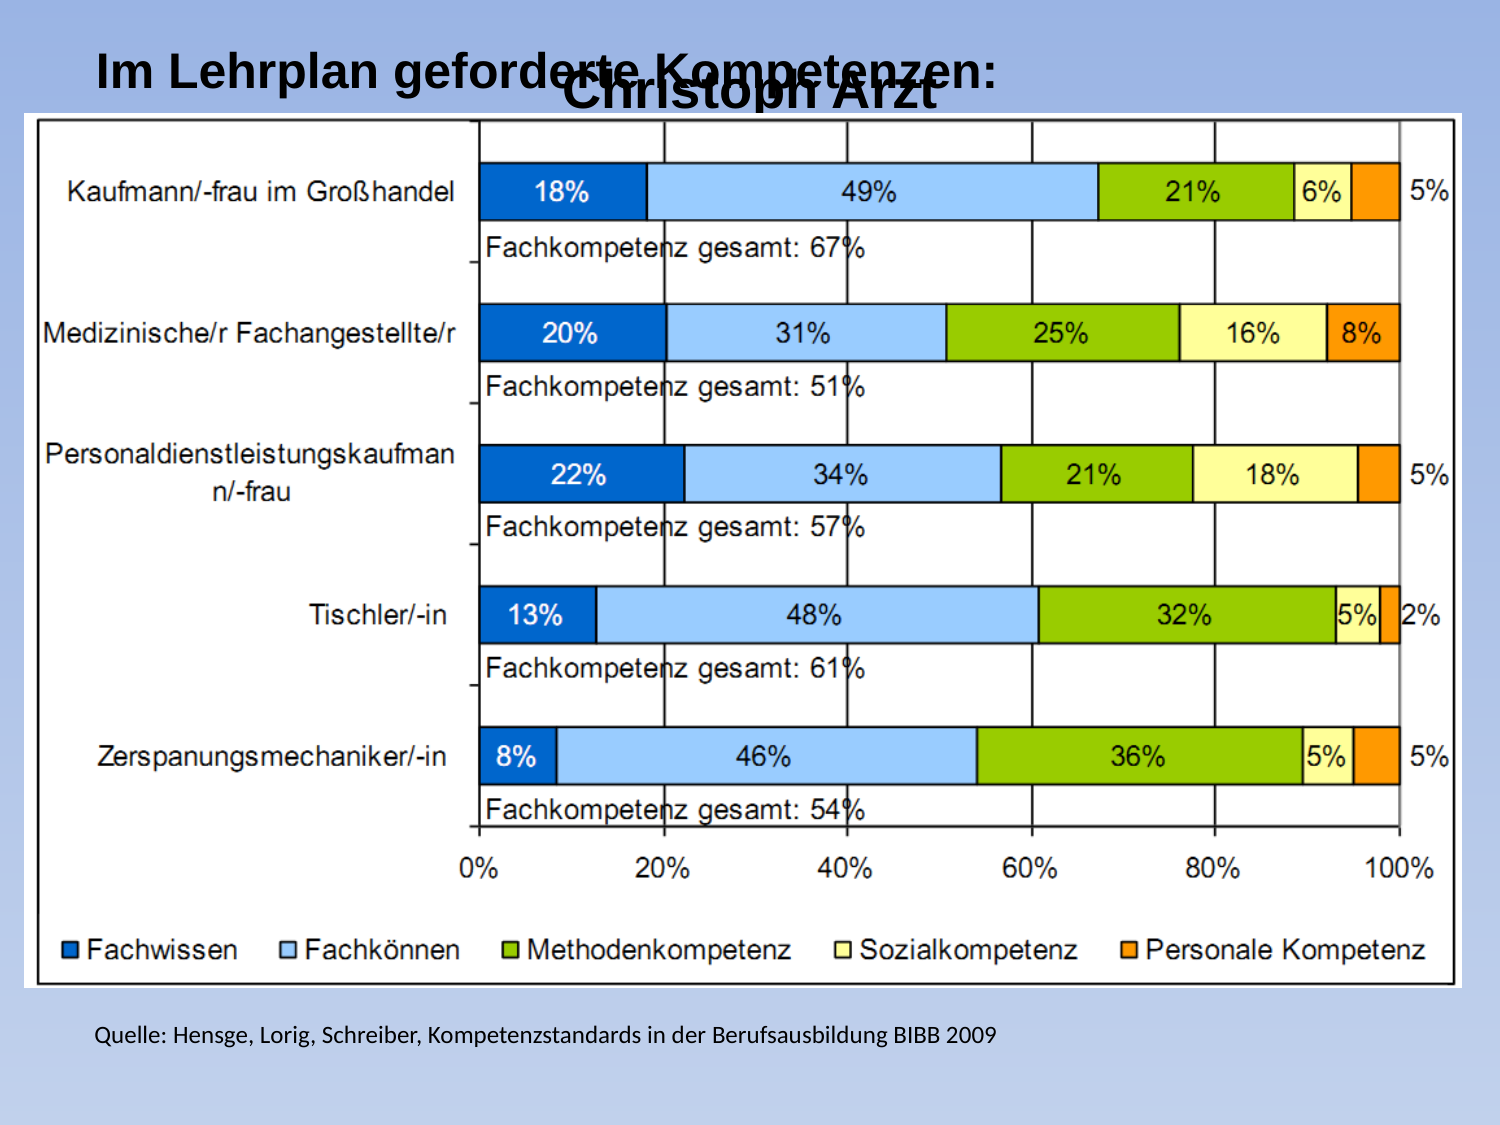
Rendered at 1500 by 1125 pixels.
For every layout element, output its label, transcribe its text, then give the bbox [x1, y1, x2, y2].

title Christoph Arzt Studium: Maschinenbau und Physik Lehramt in Essen seit 1989 Lehrer an der Mies-van-der-Rohe-Schule in Aachen [75, 45, 1425, 111]
text_box Quelle: Hensge, Lorig, Schreiber, Kompetenzstandards in der Berufsausbildung BIBB 2009 [79, 1011, 1014, 1057]
picture [24, 113, 1462, 988]
text_box Im Lehrplan geforderte Kompetenzen: [81, 30, 1014, 106]
